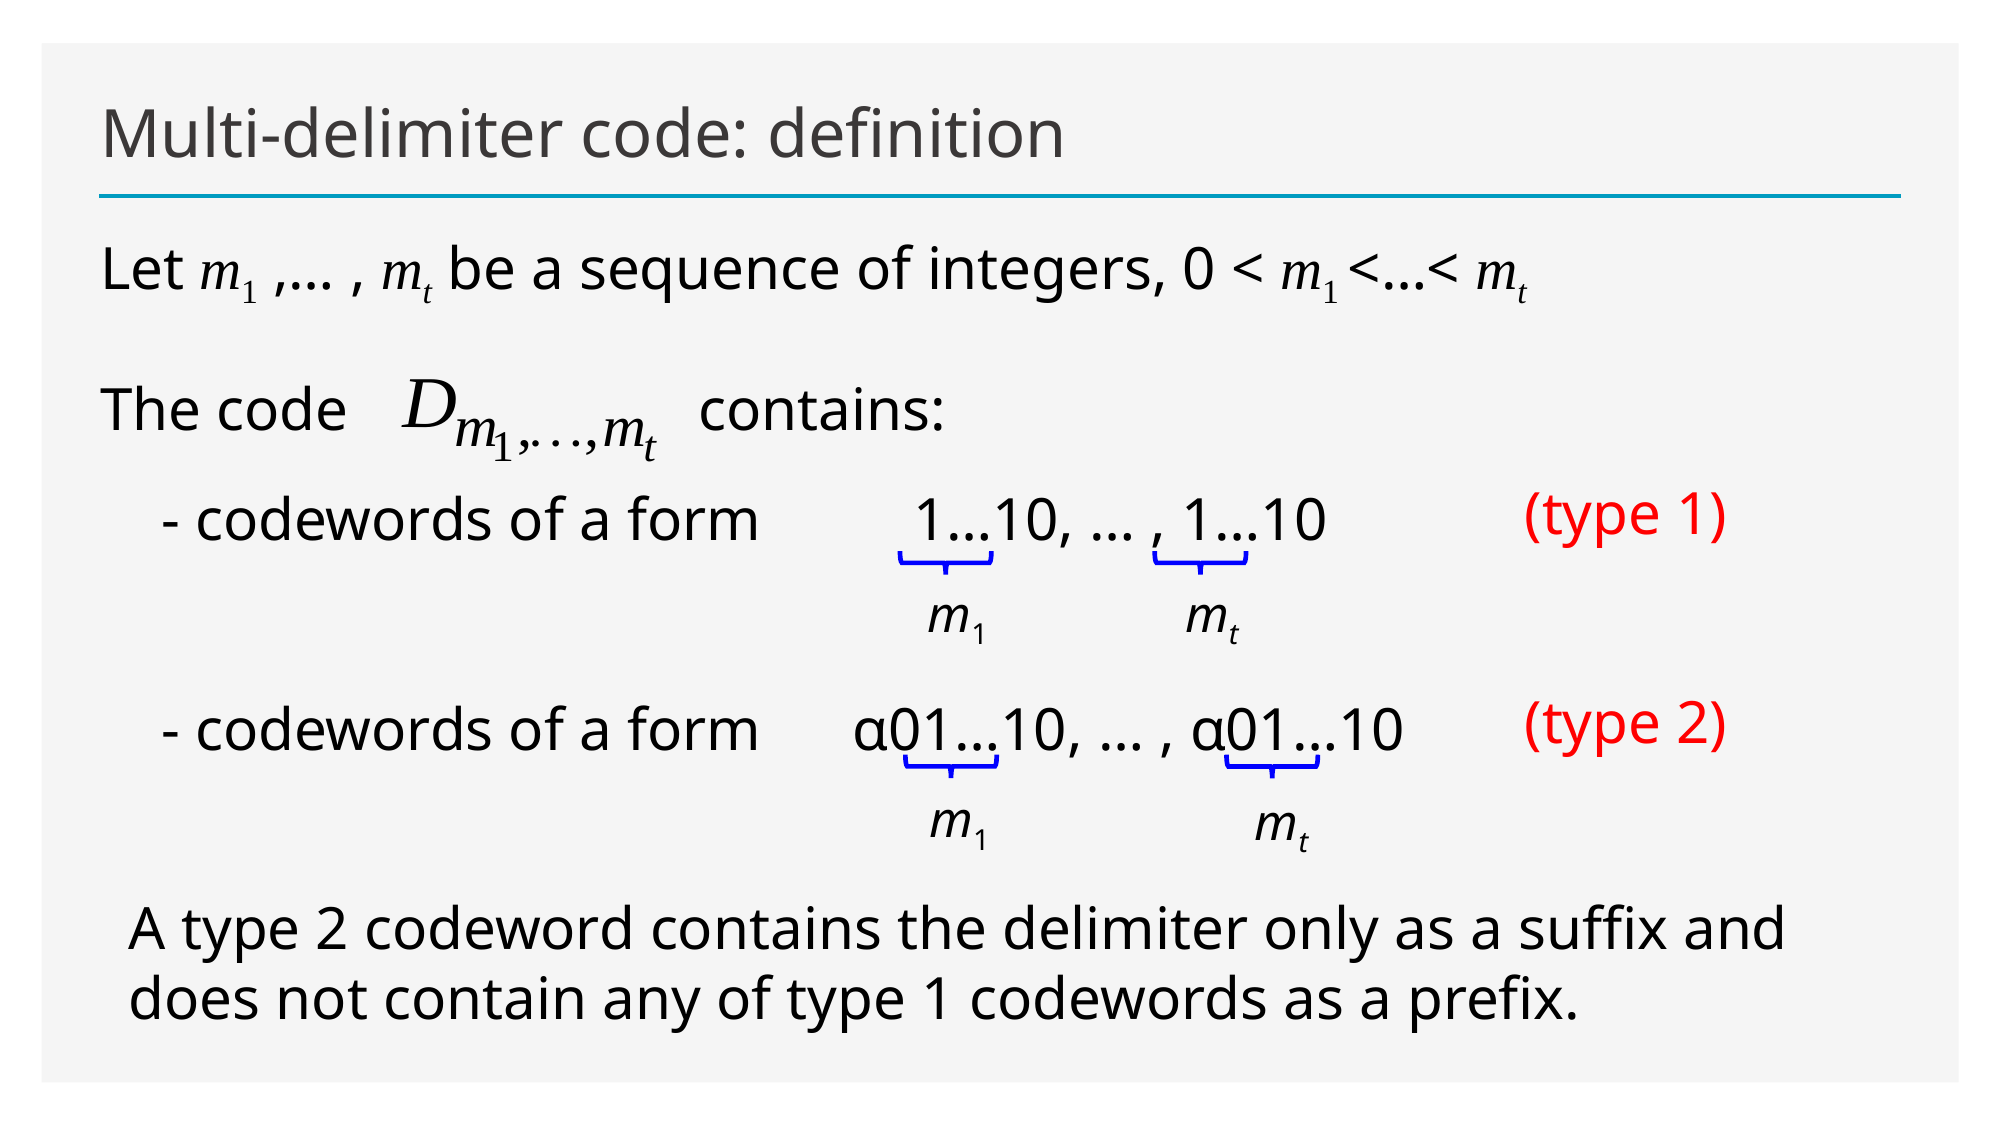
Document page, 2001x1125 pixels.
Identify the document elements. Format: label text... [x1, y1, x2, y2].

text_box Let m1 ,… , mt be a sequence of integers, 0 < m1 <…< mt [85, 223, 2000, 319]
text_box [385, 354, 682, 479]
text_box mt [1240, 782, 1429, 866]
text_box m1 [914, 780, 1103, 864]
text_box (type 1) [1509, 468, 1872, 554]
text_box mt [1170, 574, 1359, 658]
text_box m1 [912, 574, 1101, 658]
text_box [1154, 551, 1247, 575]
text_box The code contains: - codewords of a form 1…10, … , 1…10 - codewords of a form α01…10, … , α01…10 [85, 365, 1429, 1120]
text_box (type 2) [1509, 677, 1872, 763]
text_box [1225, 754, 1319, 779]
text_box [899, 551, 992, 574]
title Multi-delimiter code: definition [85, 73, 1889, 179]
text_box A type 2 codeword contains the delimiter only as a suffix and does not contain any of type 1 codewords as a prefix. [114, 884, 1860, 1039]
text_box [904, 754, 998, 779]
